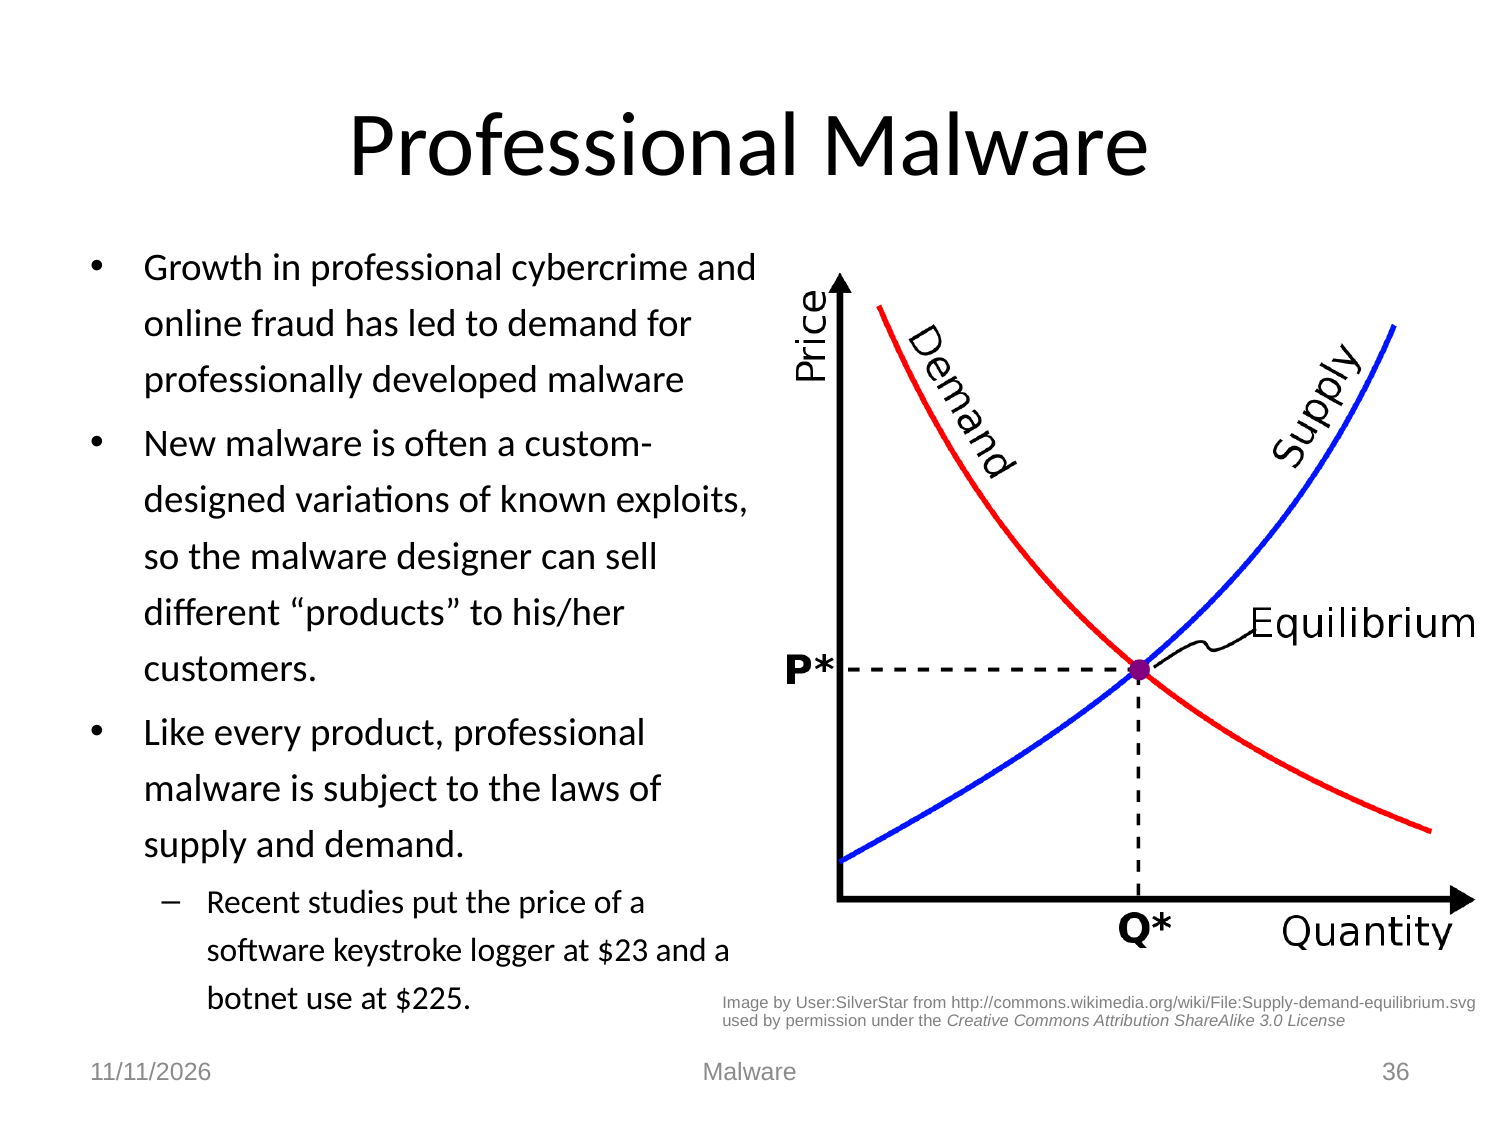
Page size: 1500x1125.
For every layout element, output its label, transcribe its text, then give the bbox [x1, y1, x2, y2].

list Growth in professional cybercrime and online fraud has led to demand for professionally developed malware New malware is often a custom-designed variations of known exploits, so the malware designer can sell different “products” to his/her customers. Like every product, professional malware is subject to the laws of supply and demand. Recent studies put the price of a software keystroke logger at $23 and a botnet use at $225. [75, 224, 775, 1038]
slide_number 36 [1074, 1042, 1425, 1103]
footer Malware [512, 1042, 988, 1103]
title Professional Malware [75, 45, 1425, 233]
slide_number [75, 1042, 425, 1103]
picture [774, 262, 1500, 951]
text_box Image by User:SilverStar from http://commons.wikimedia.org/wiki/File:Supply-demand-equilibrium.svg used by permission under the Creative Commons Attribution ShareAlike 3.0 License [707, 987, 1498, 1037]
